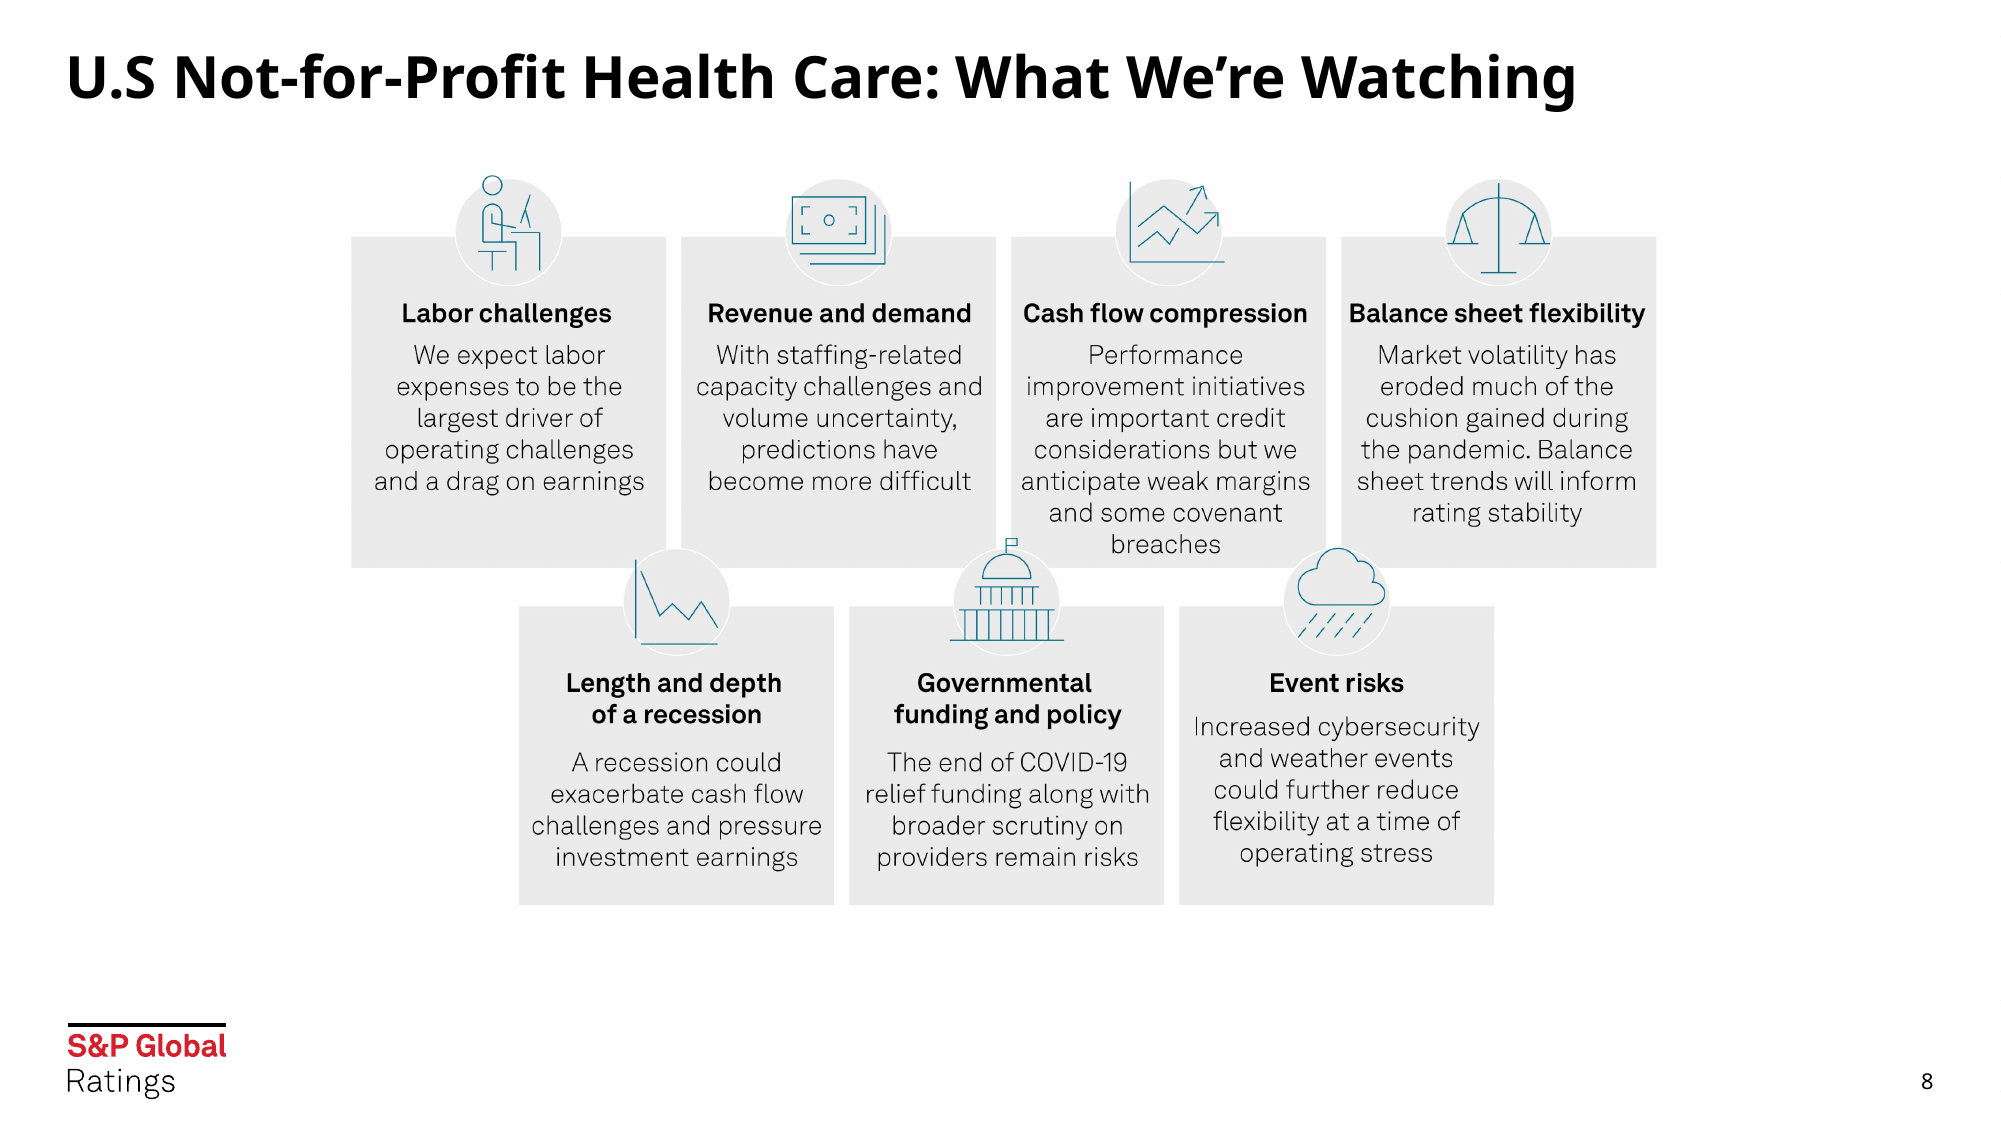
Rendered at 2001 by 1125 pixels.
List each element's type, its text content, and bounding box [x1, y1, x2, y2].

slide_number 8 [1839, 1036, 1934, 1098]
title U.S Not-for-Profit Health Care: What We’re Watching [65, 30, 1930, 200]
picture [282, 128, 1718, 935]
